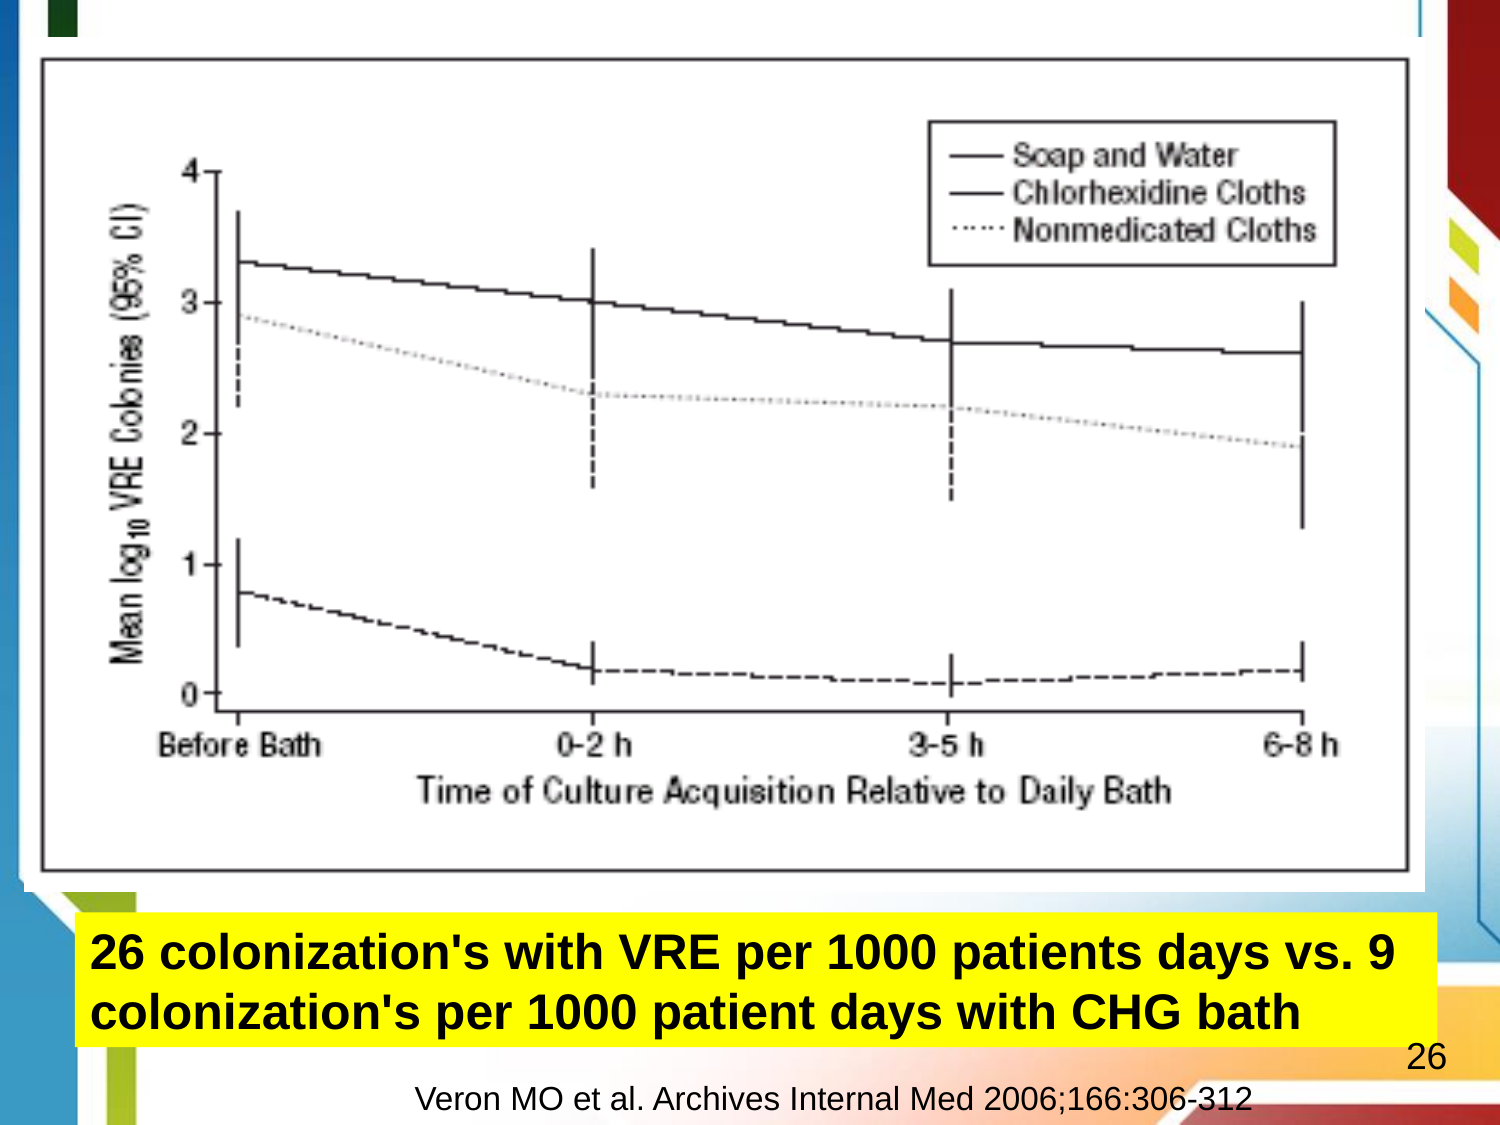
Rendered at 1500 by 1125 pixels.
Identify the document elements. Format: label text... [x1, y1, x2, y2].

slide_number 26 [1112, 1024, 1463, 1103]
picture [0, 0, 1500, 1125]
text_box 26 colonization's with VRE per 1000 patients days vs. 9 colonization's per 1000 patient days with CHG bath [74, 912, 1438, 1048]
text_box Veron MO et al. Archives Internal Med 2006;166:306-312 [399, 1069, 1500, 1125]
